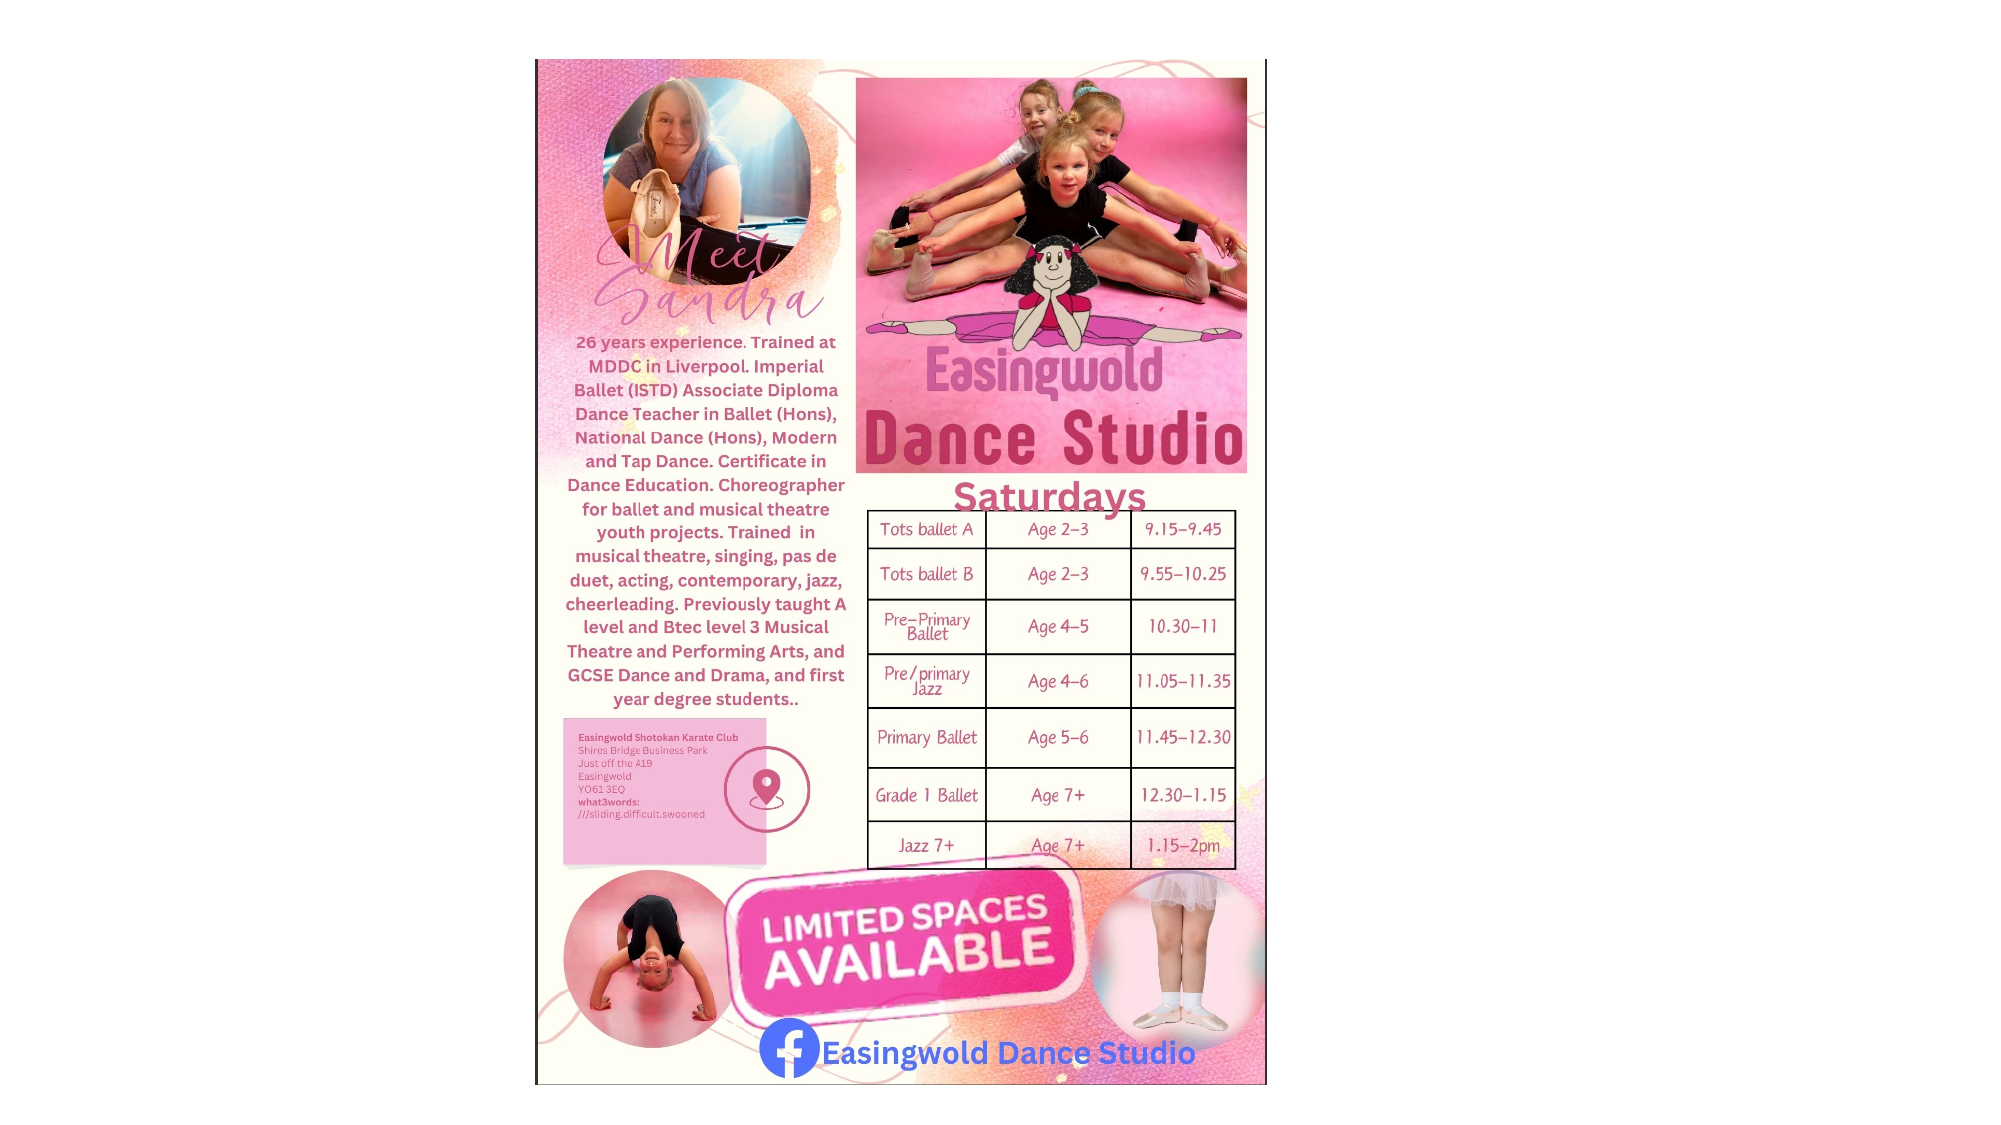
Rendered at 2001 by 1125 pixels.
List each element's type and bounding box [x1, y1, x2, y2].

picture [535, 59, 1267, 1085]
